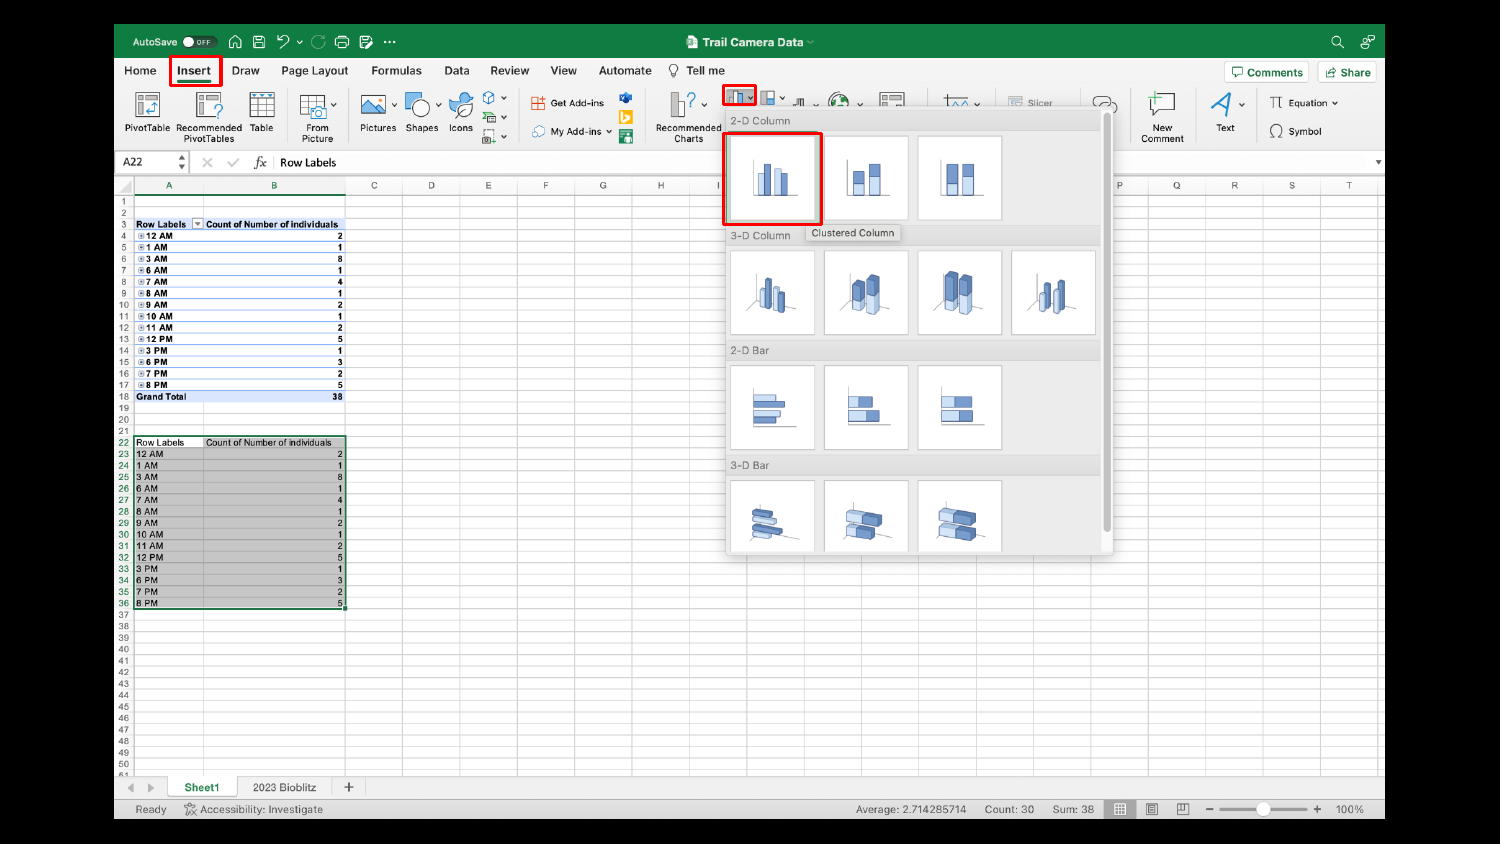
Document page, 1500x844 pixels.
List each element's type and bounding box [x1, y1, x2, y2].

picture [114, 24, 1386, 819]
